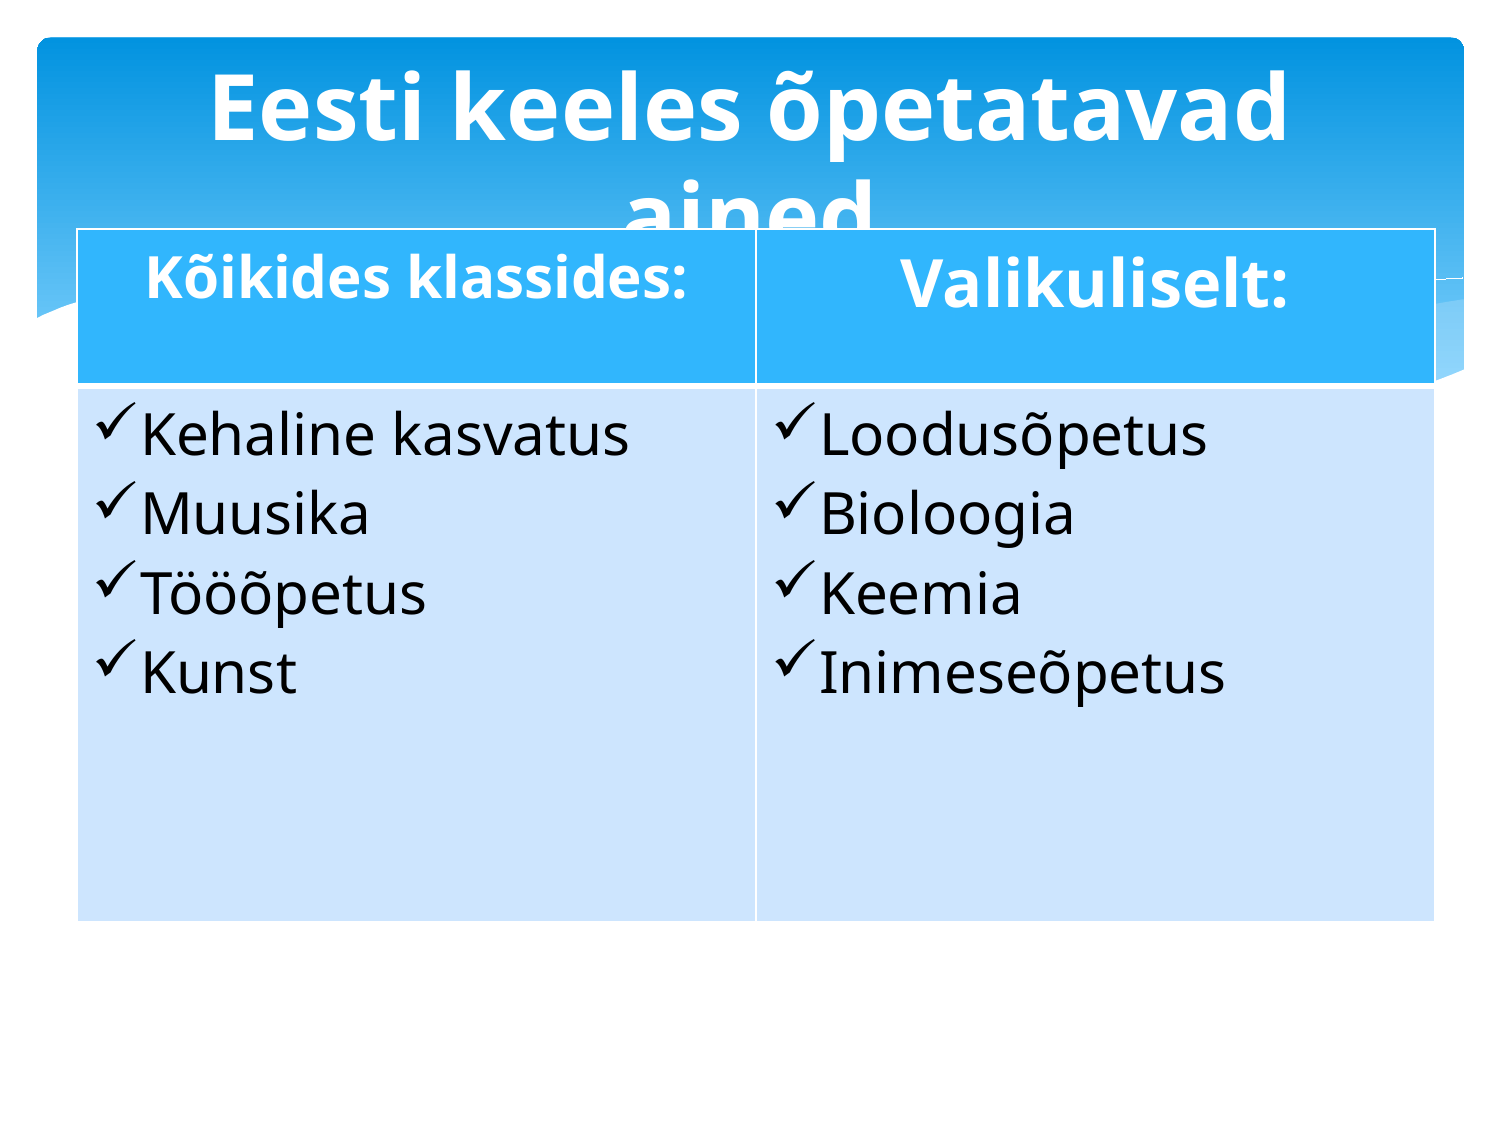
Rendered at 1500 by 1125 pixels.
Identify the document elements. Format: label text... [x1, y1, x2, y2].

table_cell Kehaline kasvatus Muusika Tööõpetus Kunst [78, 389, 755, 921]
table_cell Loodusõpetus Bioloogia Keemia Inimeseõpetus [757, 389, 1434, 921]
table_header Kõikides klassides: [78, 230, 755, 383]
title Eesti keeles õpetatavad ained [75, 55, 1425, 228]
table_header Valikuliselt: [757, 230, 1434, 383]
